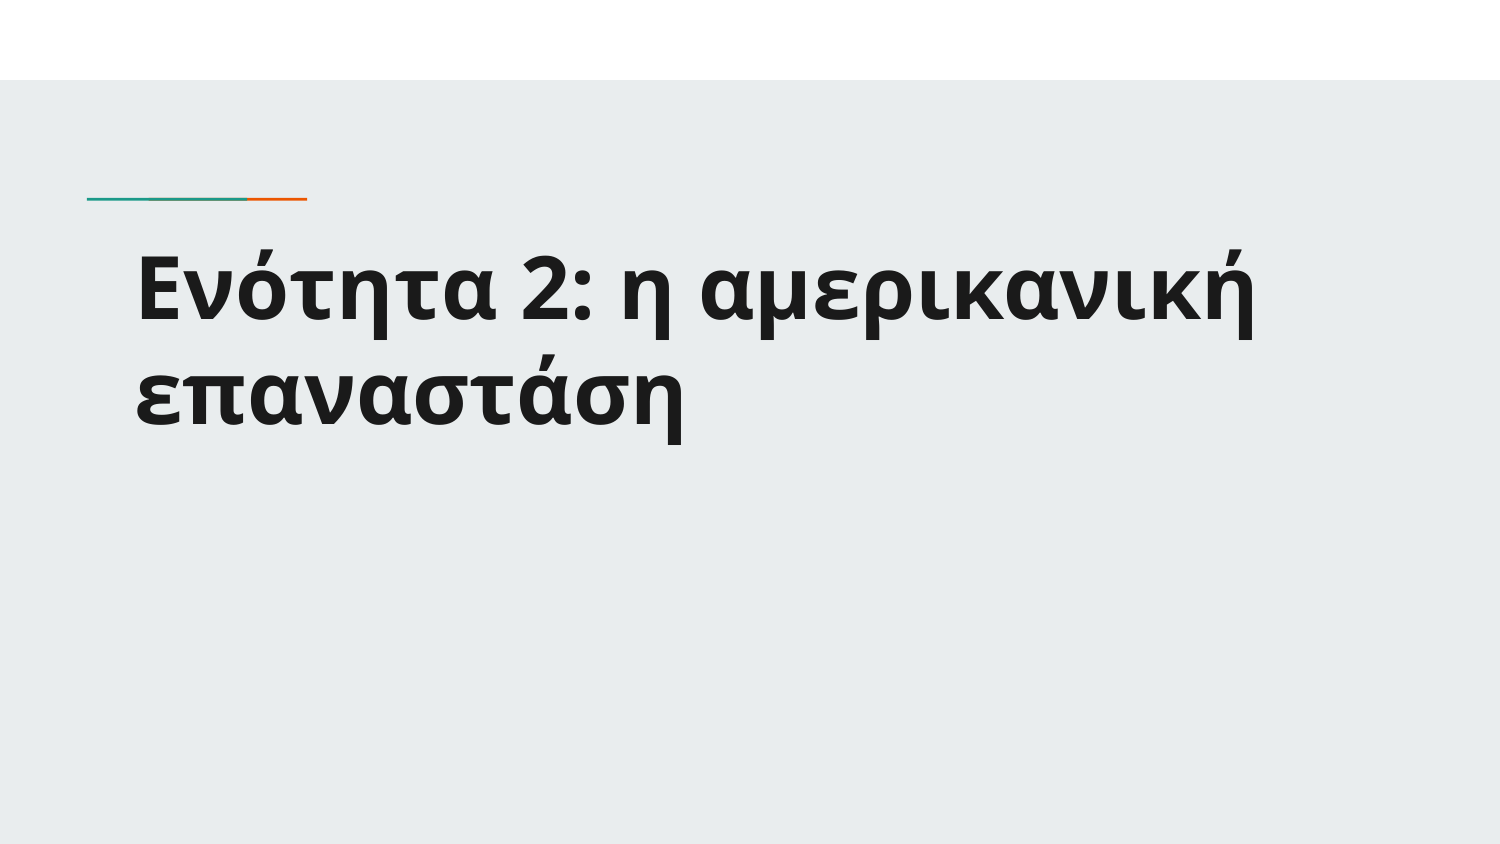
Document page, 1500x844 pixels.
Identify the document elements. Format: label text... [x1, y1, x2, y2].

title Ενότητα 2: η αμερικανική επαναστάση [119, 216, 1381, 490]
